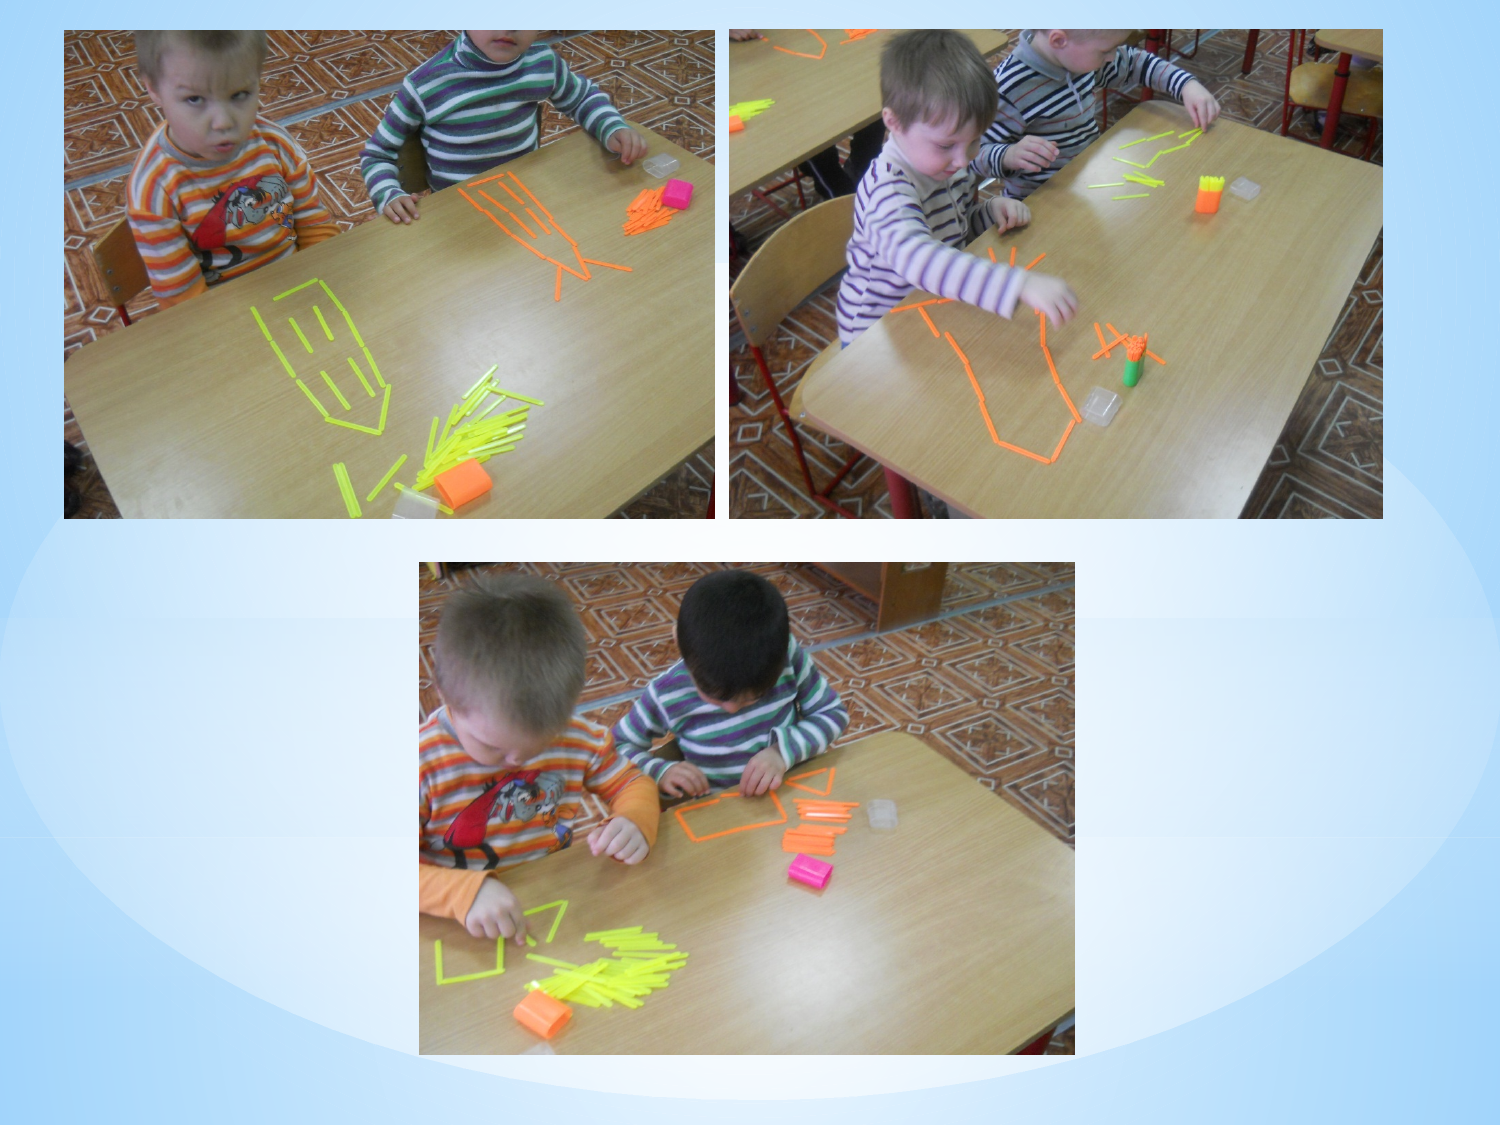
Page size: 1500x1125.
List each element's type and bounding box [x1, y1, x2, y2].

picture [418, 562, 1075, 1055]
picture [729, 29, 1383, 519]
picture [64, 30, 715, 519]
